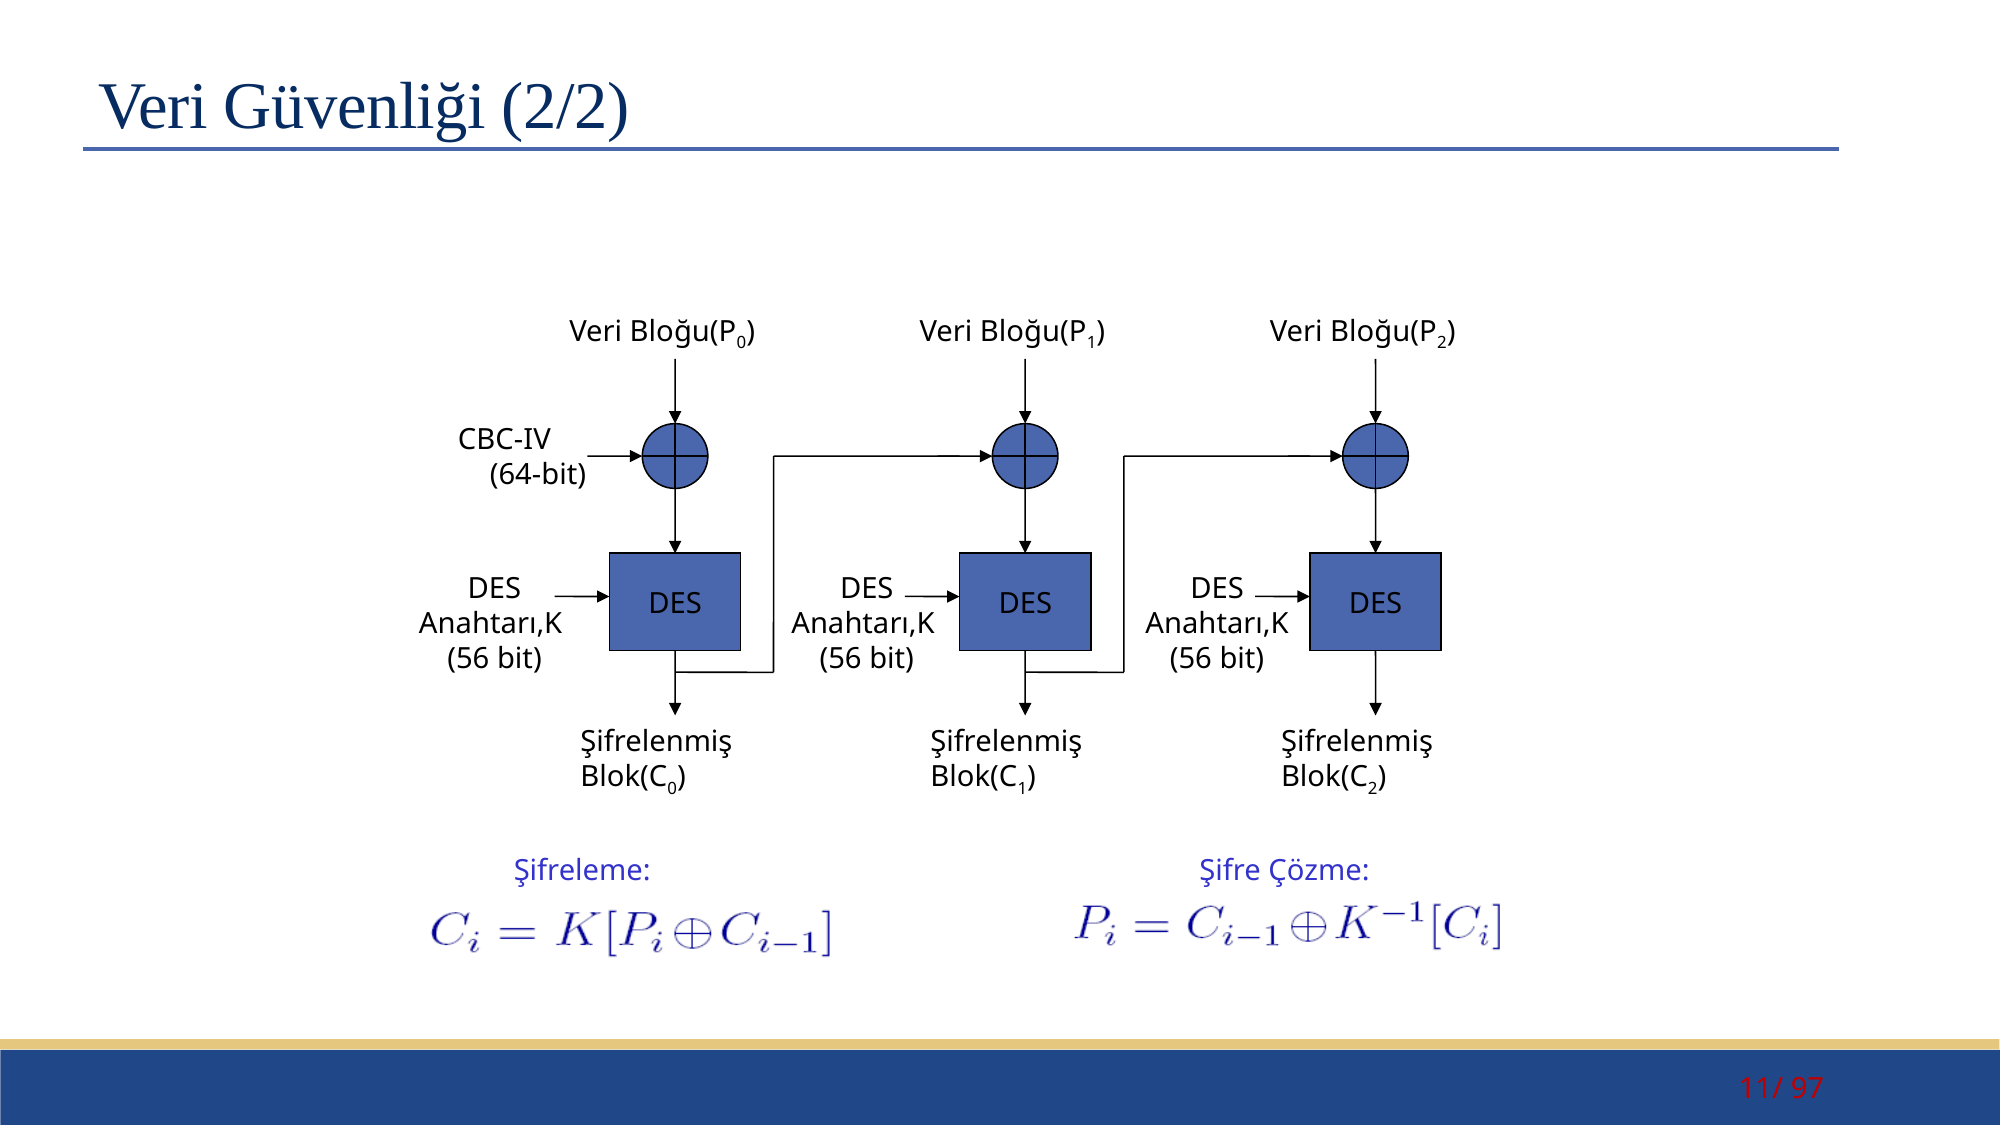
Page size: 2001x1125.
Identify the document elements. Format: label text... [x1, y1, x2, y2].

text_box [390, 304, 1573, 802]
title Veri Güvenliği (2/2) [83, 47, 1830, 150]
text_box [413, 843, 849, 974]
slide_number 11/ 97 [1624, 1059, 1840, 1120]
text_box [1063, 843, 1528, 962]
